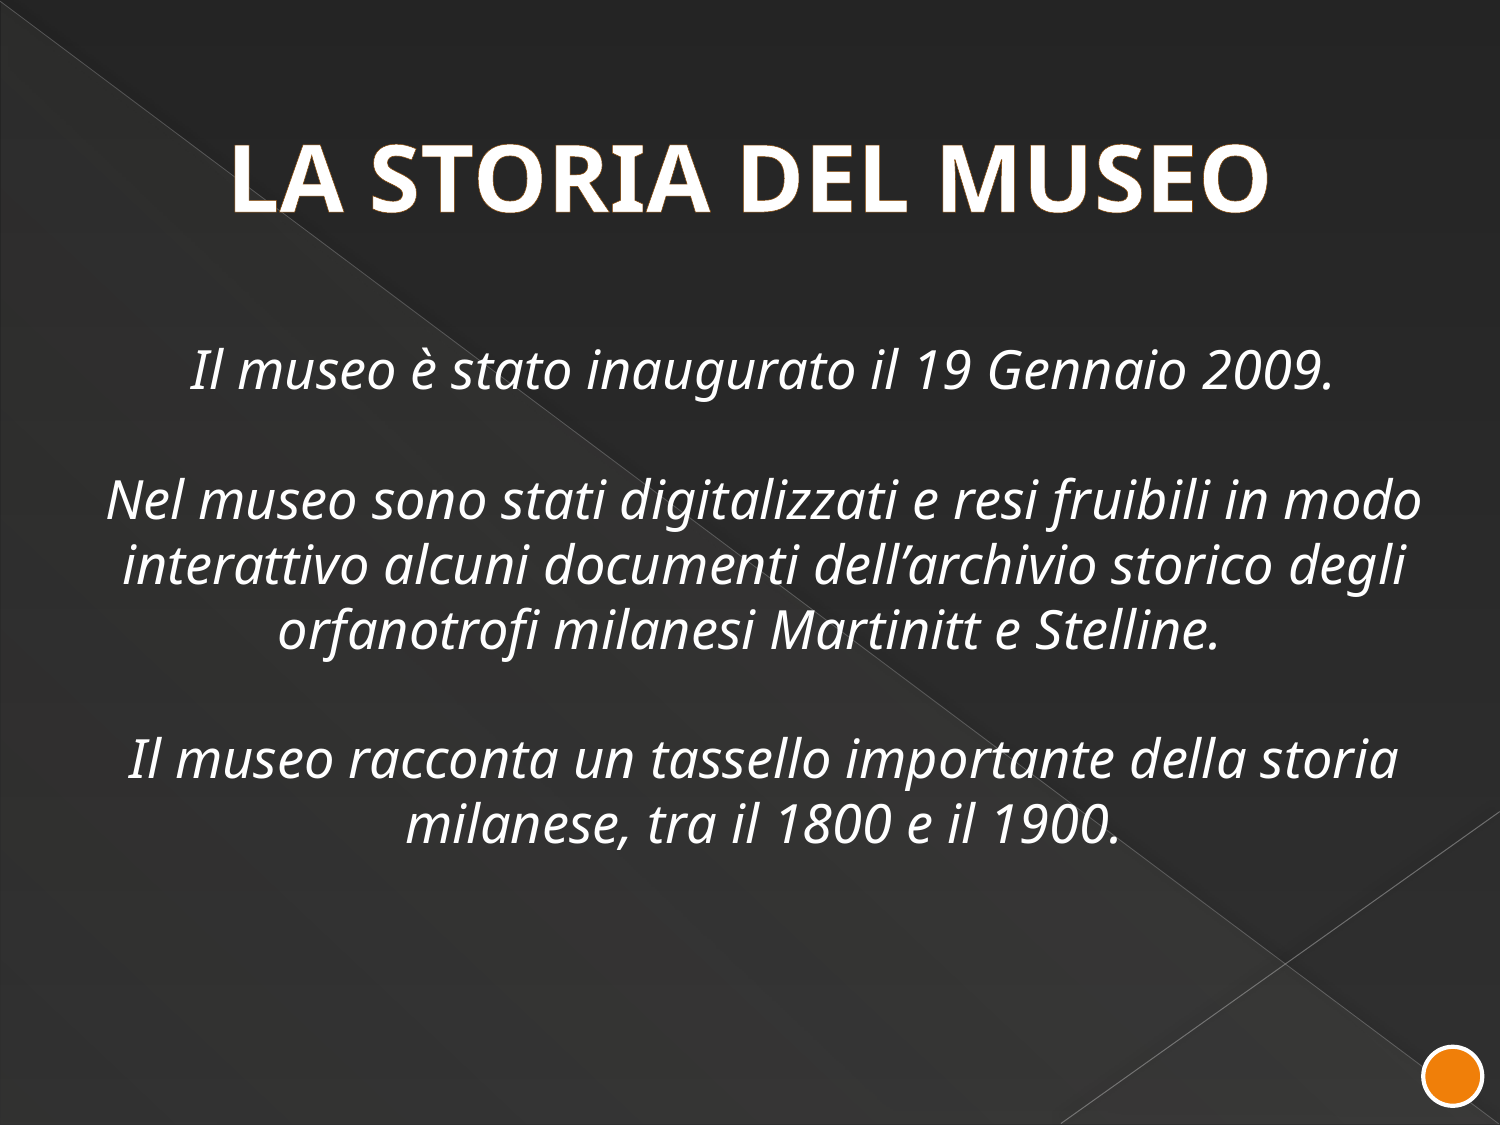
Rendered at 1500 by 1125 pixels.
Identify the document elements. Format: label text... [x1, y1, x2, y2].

text_box [1421, 1044, 1485, 1108]
text_box Il museo è stato inaugurato il 19 Gennaio 2009. Nel museo sono stati digitalizzati e resi fruibili in modo interattivo alcuni documenti dell’archivio storico degli orfanotrofi milanesi Martinitt e Stelline. Il museo racconta un tassello importante della storia milanese, tra il 1800 e il 1900. [47, 327, 1483, 863]
text_box LA STORIA DEL MUSEO [0, 110, 1500, 239]
